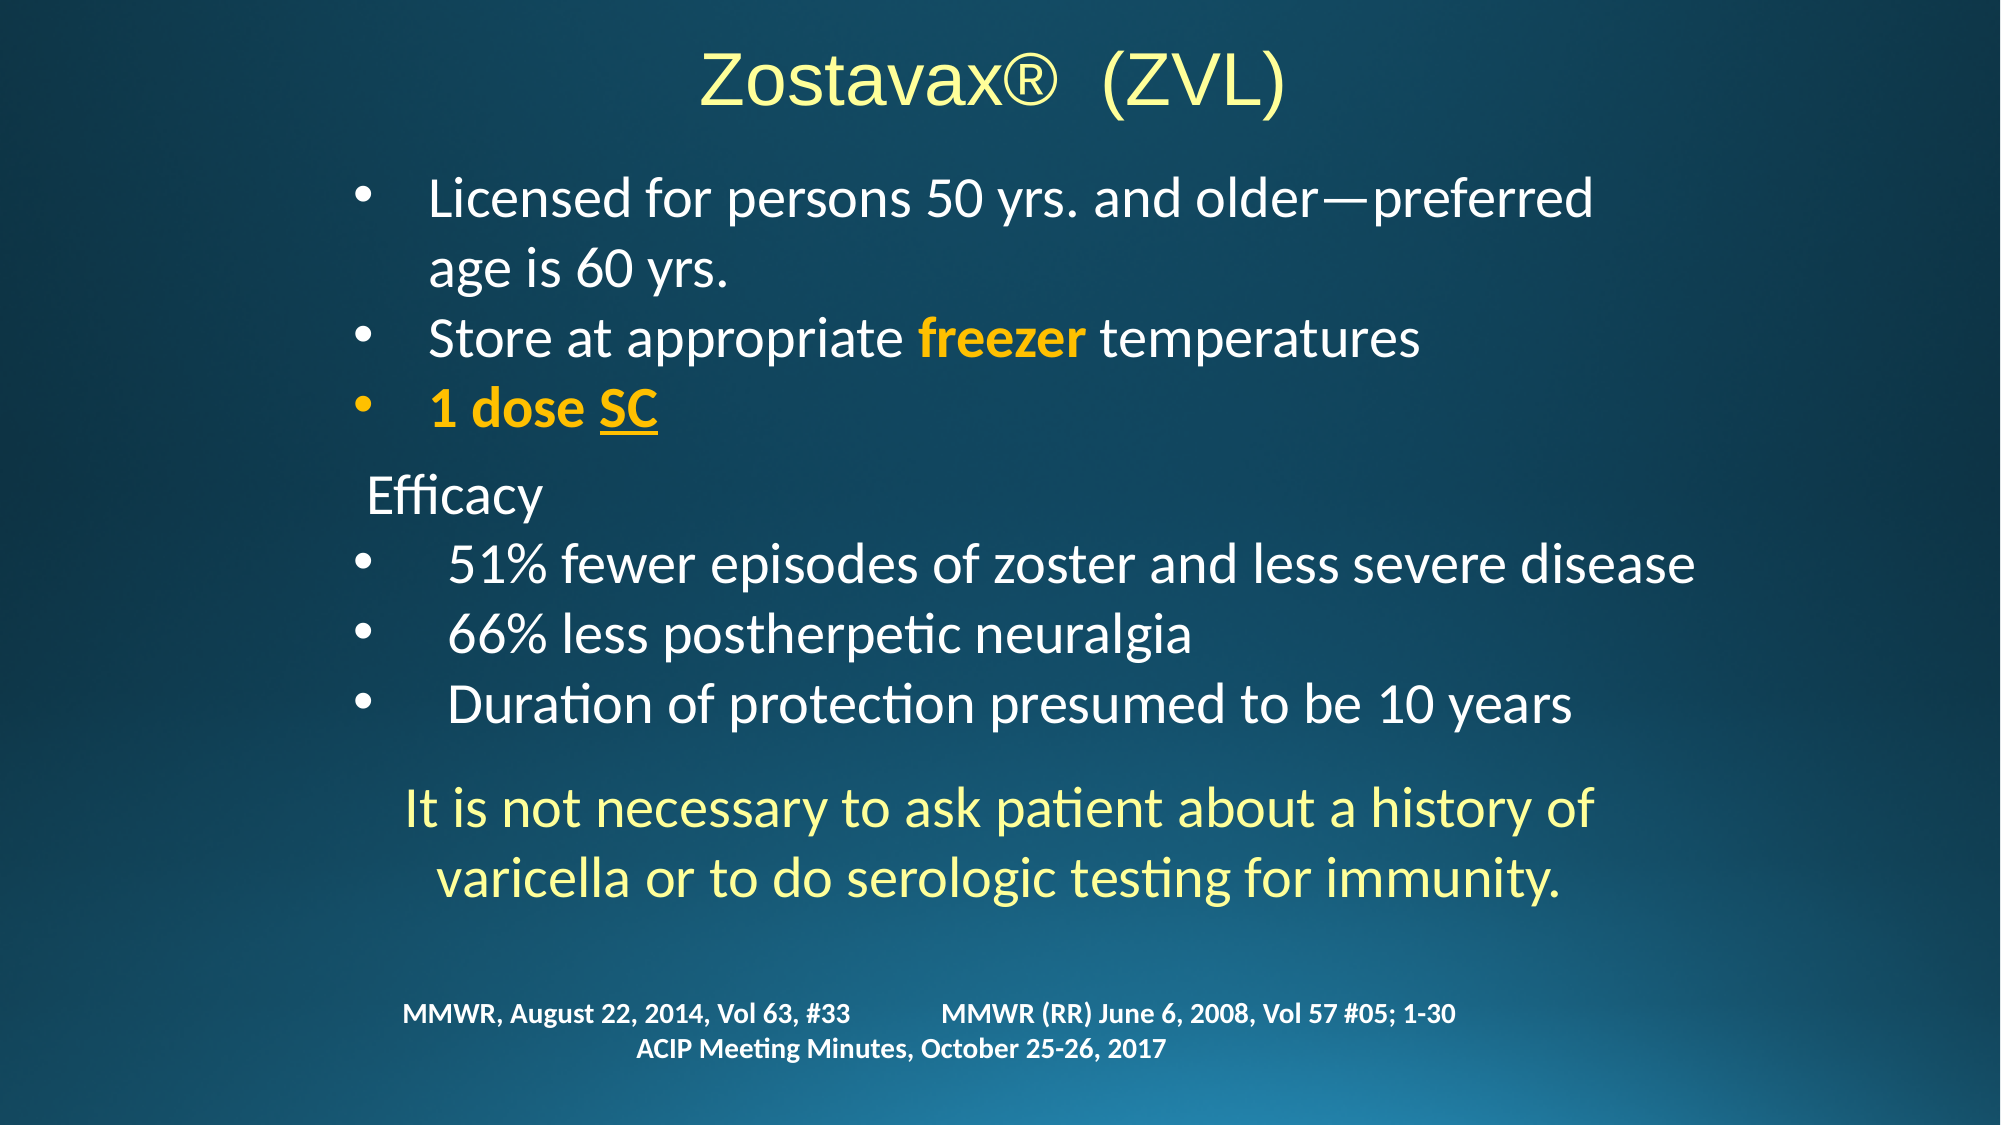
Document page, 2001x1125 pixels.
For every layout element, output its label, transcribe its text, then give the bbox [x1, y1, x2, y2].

picture [0, 0, 2001, 1125]
text_box MMWR, August 22, 2014, Vol 63, #33 MMWR (RR) June 6, 2008, Vol 57 #05; 1-30 ACIP Meeting Minutes, October 25-26, 2017 [387, 987, 1575, 1073]
text_box It is not necessary to ask patient about a history of varicella or to do serologic testing for immunity. [300, 761, 1700, 917]
title Zostavax® (ZVL) [362, 24, 1638, 138]
text_box Licensed for persons 50 yrs. and older—preferred age is 60 yrs. Store at appropriate freezer temperatures 1 dose SC [338, 151, 1691, 446]
text_box Efficacy 51% fewer episodes of zoster and less severe disease 66% less postherpetic neuralgia Duration of protection presumed to be 10 years [338, 448, 1752, 743]
